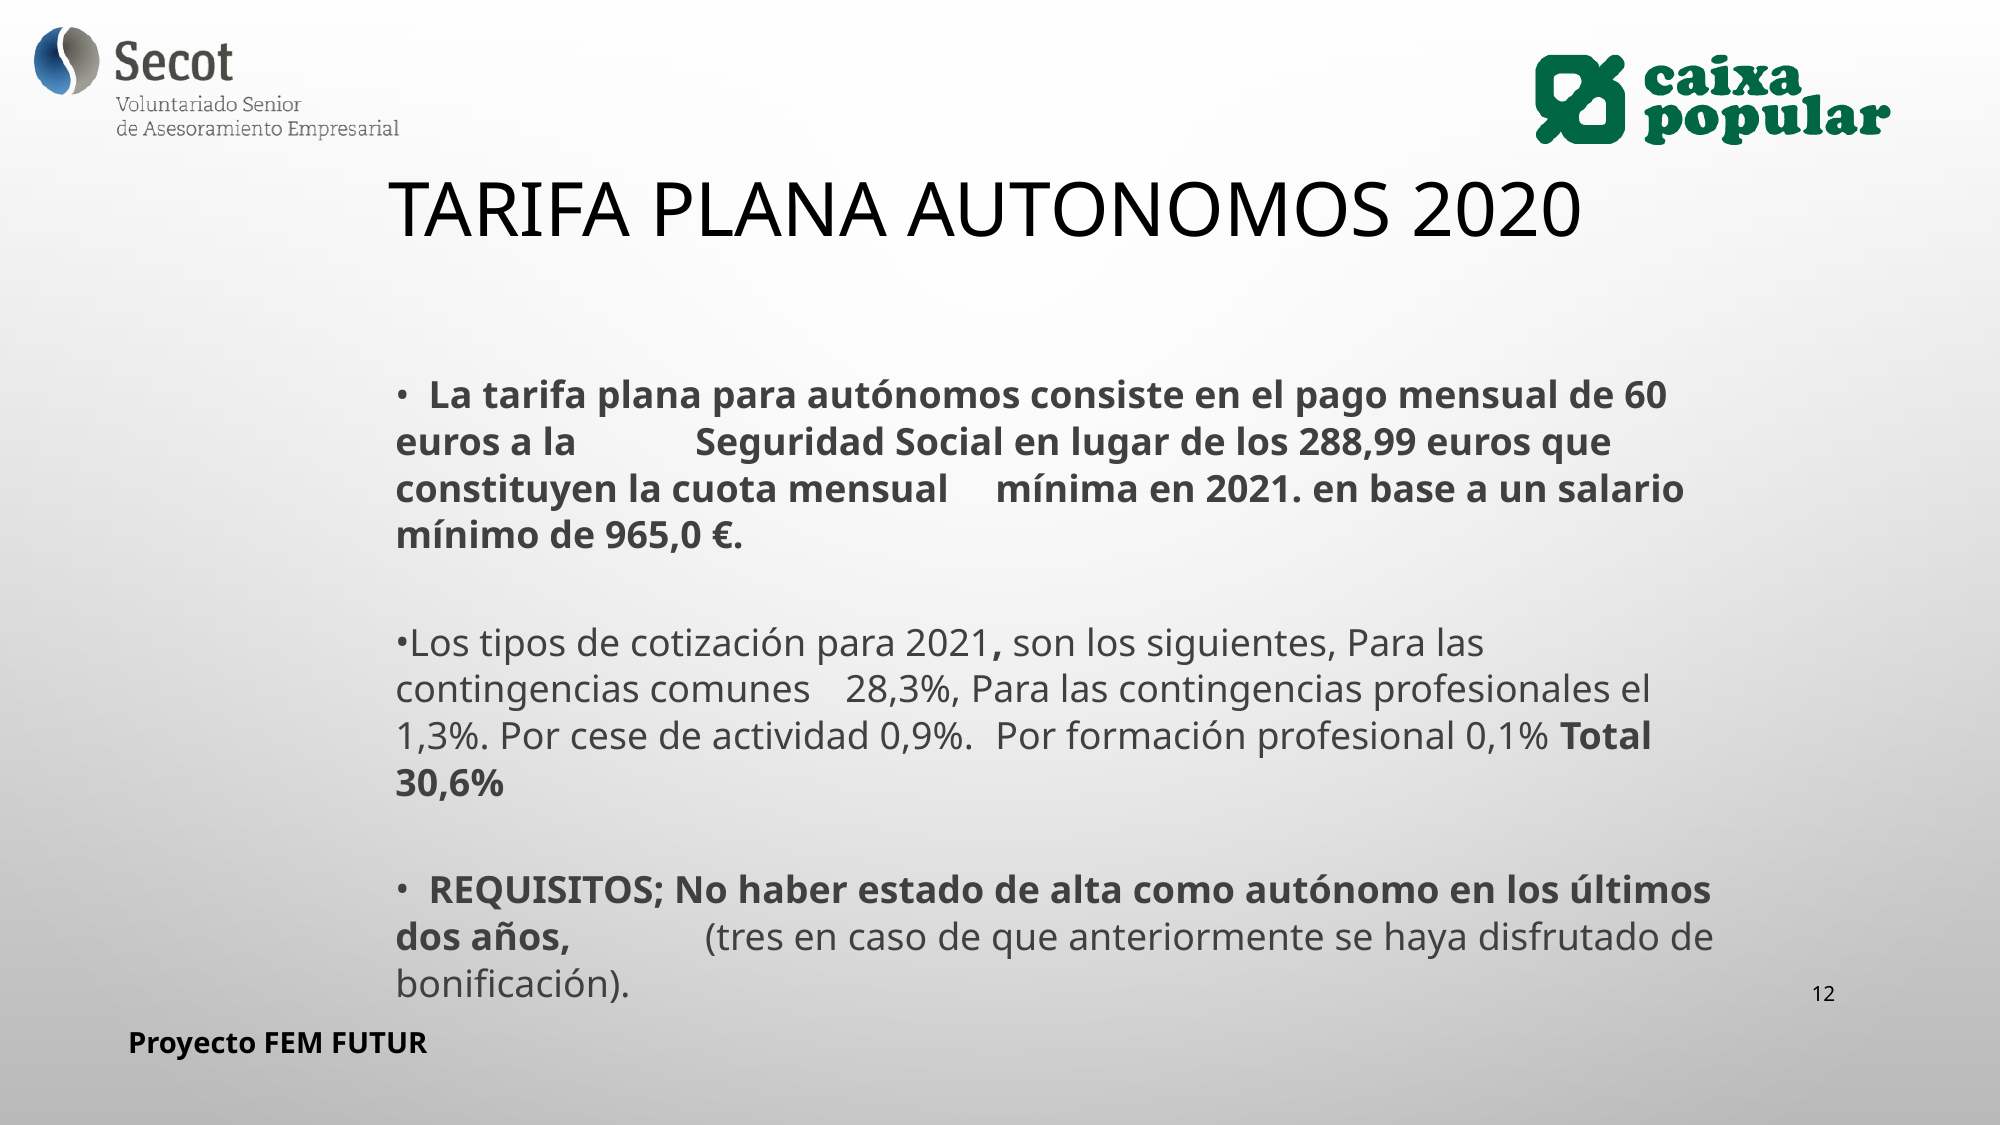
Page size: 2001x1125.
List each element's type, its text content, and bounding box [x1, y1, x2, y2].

text_box TARIFA PLANA AUTONOMOS 2020 [292, 99, 1680, 313]
text_box La tarifa plana para autónomos consiste en el pago mensual de 60 euros a la Seguridad Social en lugar de los 288,99 euros que constituyen la cuota mensual mínima en 2021. en base a un salario mínimo de 965,0 €. Los tipos de cotización para 2021, son los siguientes, Para las contingencias comunes 28,3%, Para las contingencias profesionales el 1,3%. Por cese de actividad 0,9%. Por formación profesional 0,1% Total 30,6% REQUISITOS; No haber estado de alta como autónomo en los últimos dos años, (tres en caso de que anteriormente se haya disfrutado de bonificación). [380, 361, 1739, 919]
picture [0, 0, 2000, 1125]
slide_number 12 [1724, 965, 1851, 1025]
text_box Proyecto FEM FUTUR [113, 1017, 443, 1068]
